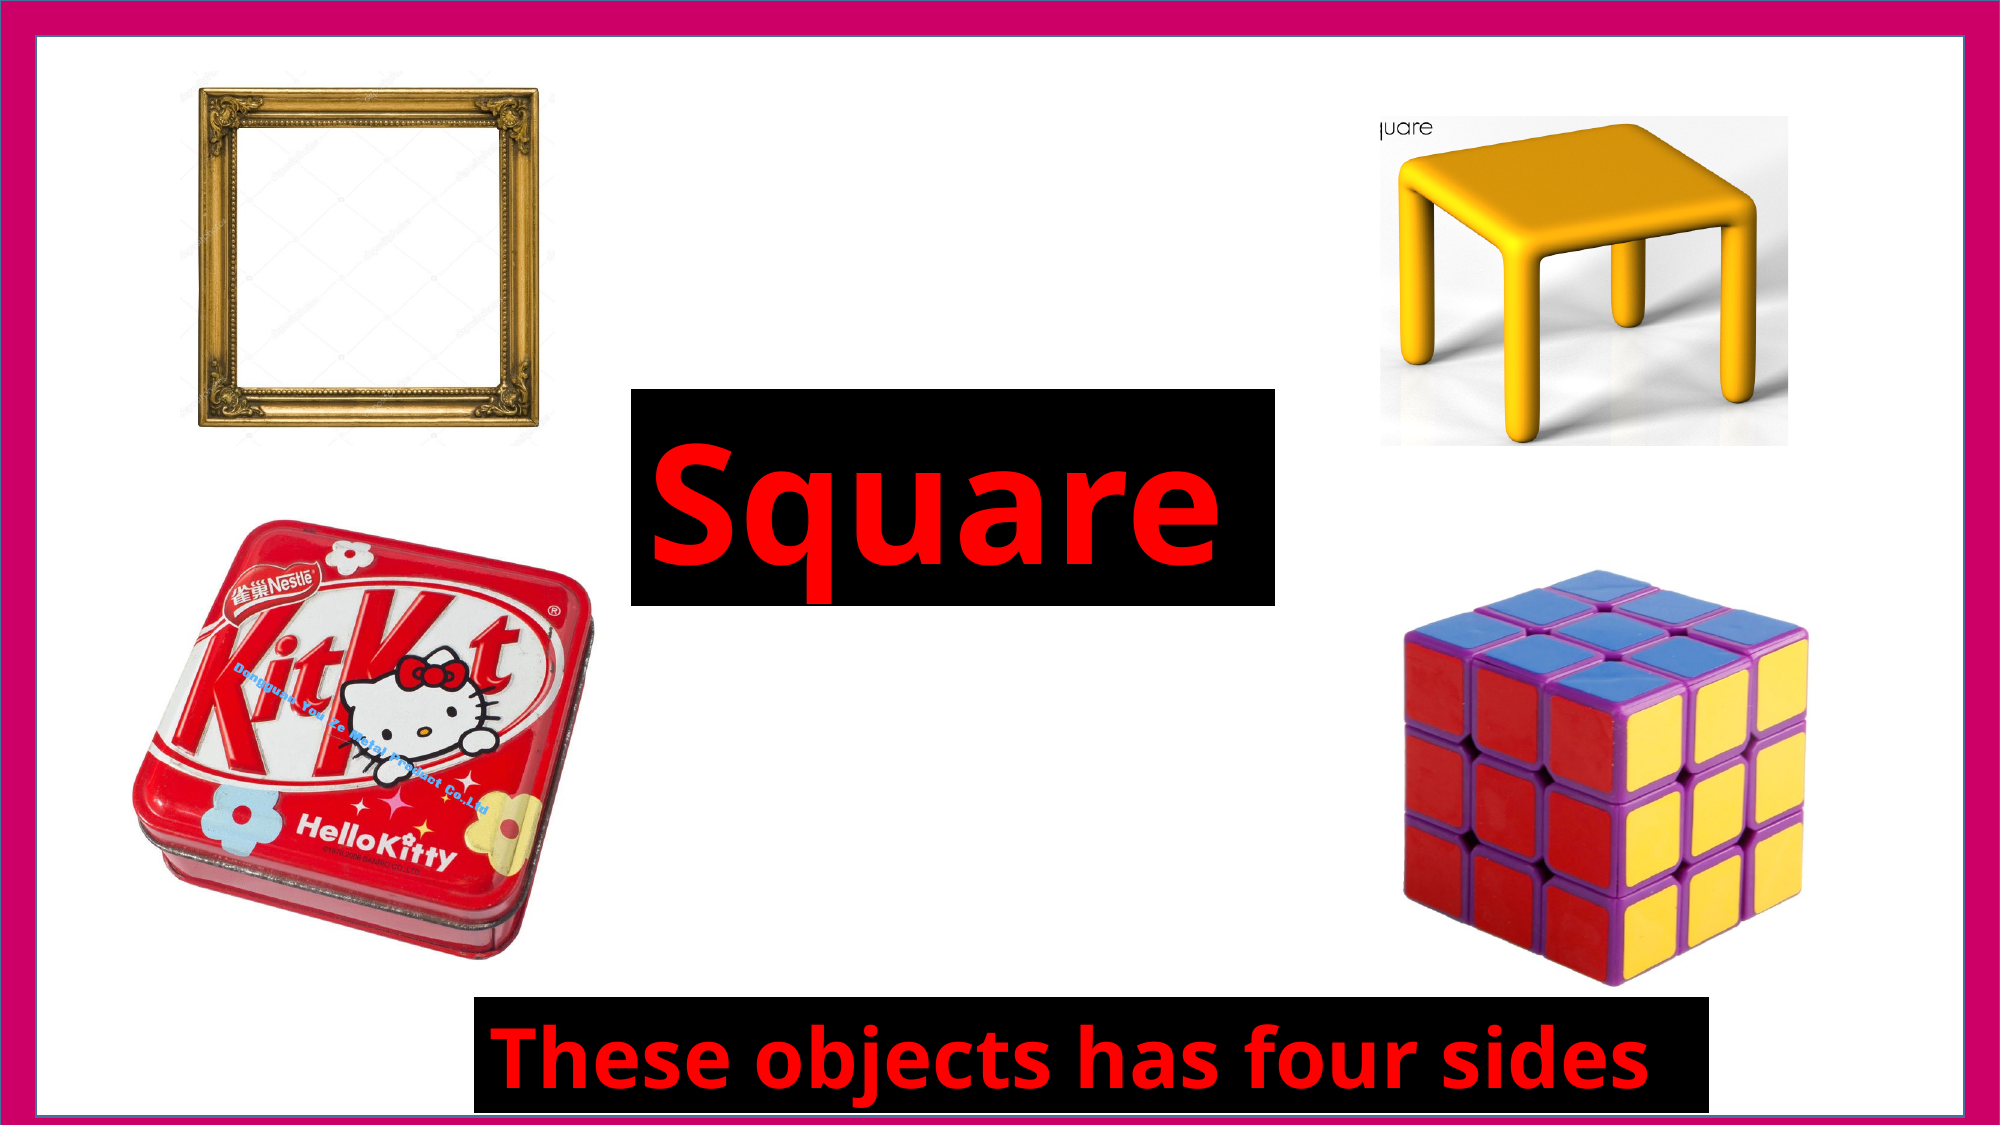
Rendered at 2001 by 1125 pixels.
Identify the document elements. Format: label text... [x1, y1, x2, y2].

text_box Square [631, 389, 1275, 606]
picture [1380, 116, 1789, 446]
picture [1337, 517, 1856, 1036]
picture [120, 498, 601, 979]
text_box [0, 0, 2000, 1125]
text_box These objects has four sides [474, 997, 1709, 1113]
picture [180, 71, 555, 446]
